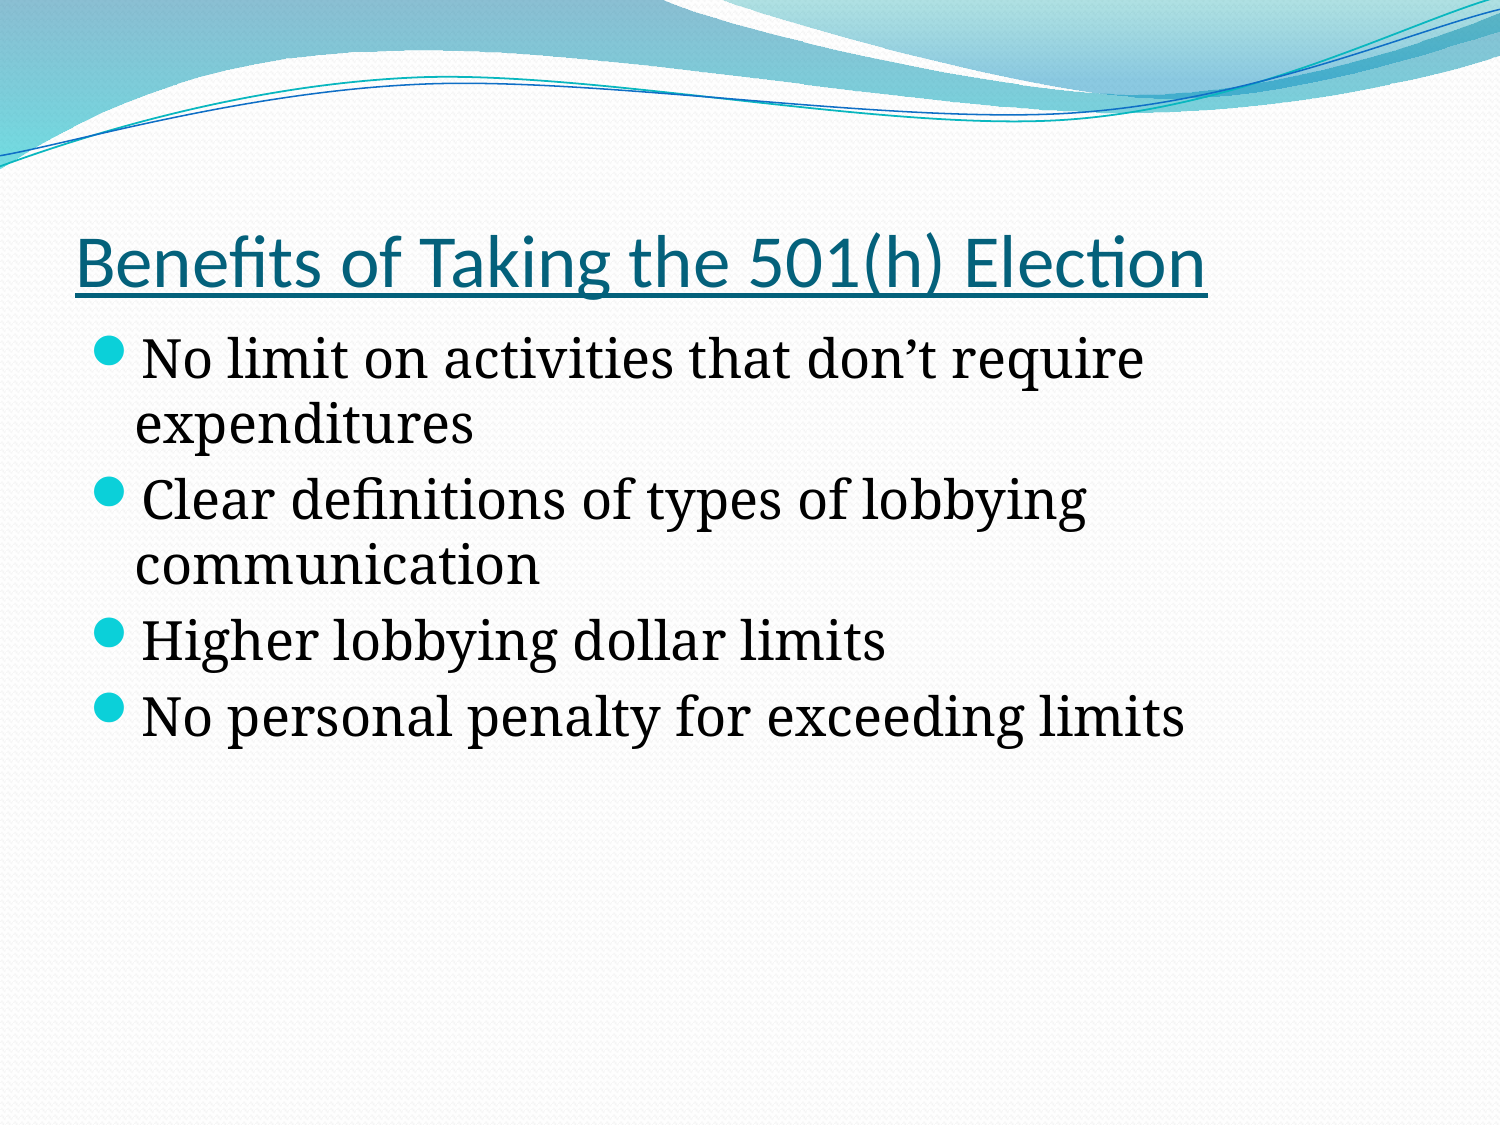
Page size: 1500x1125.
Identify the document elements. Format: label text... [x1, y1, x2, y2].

list No limit on activities that don’t require expenditures Clear definitions of types of lobbying communication Higher lobbying dollar limits No personal penalty for exceeding limits [75, 317, 1425, 1038]
title Benefits of Taking the 501(h) Election [75, 115, 1425, 303]
